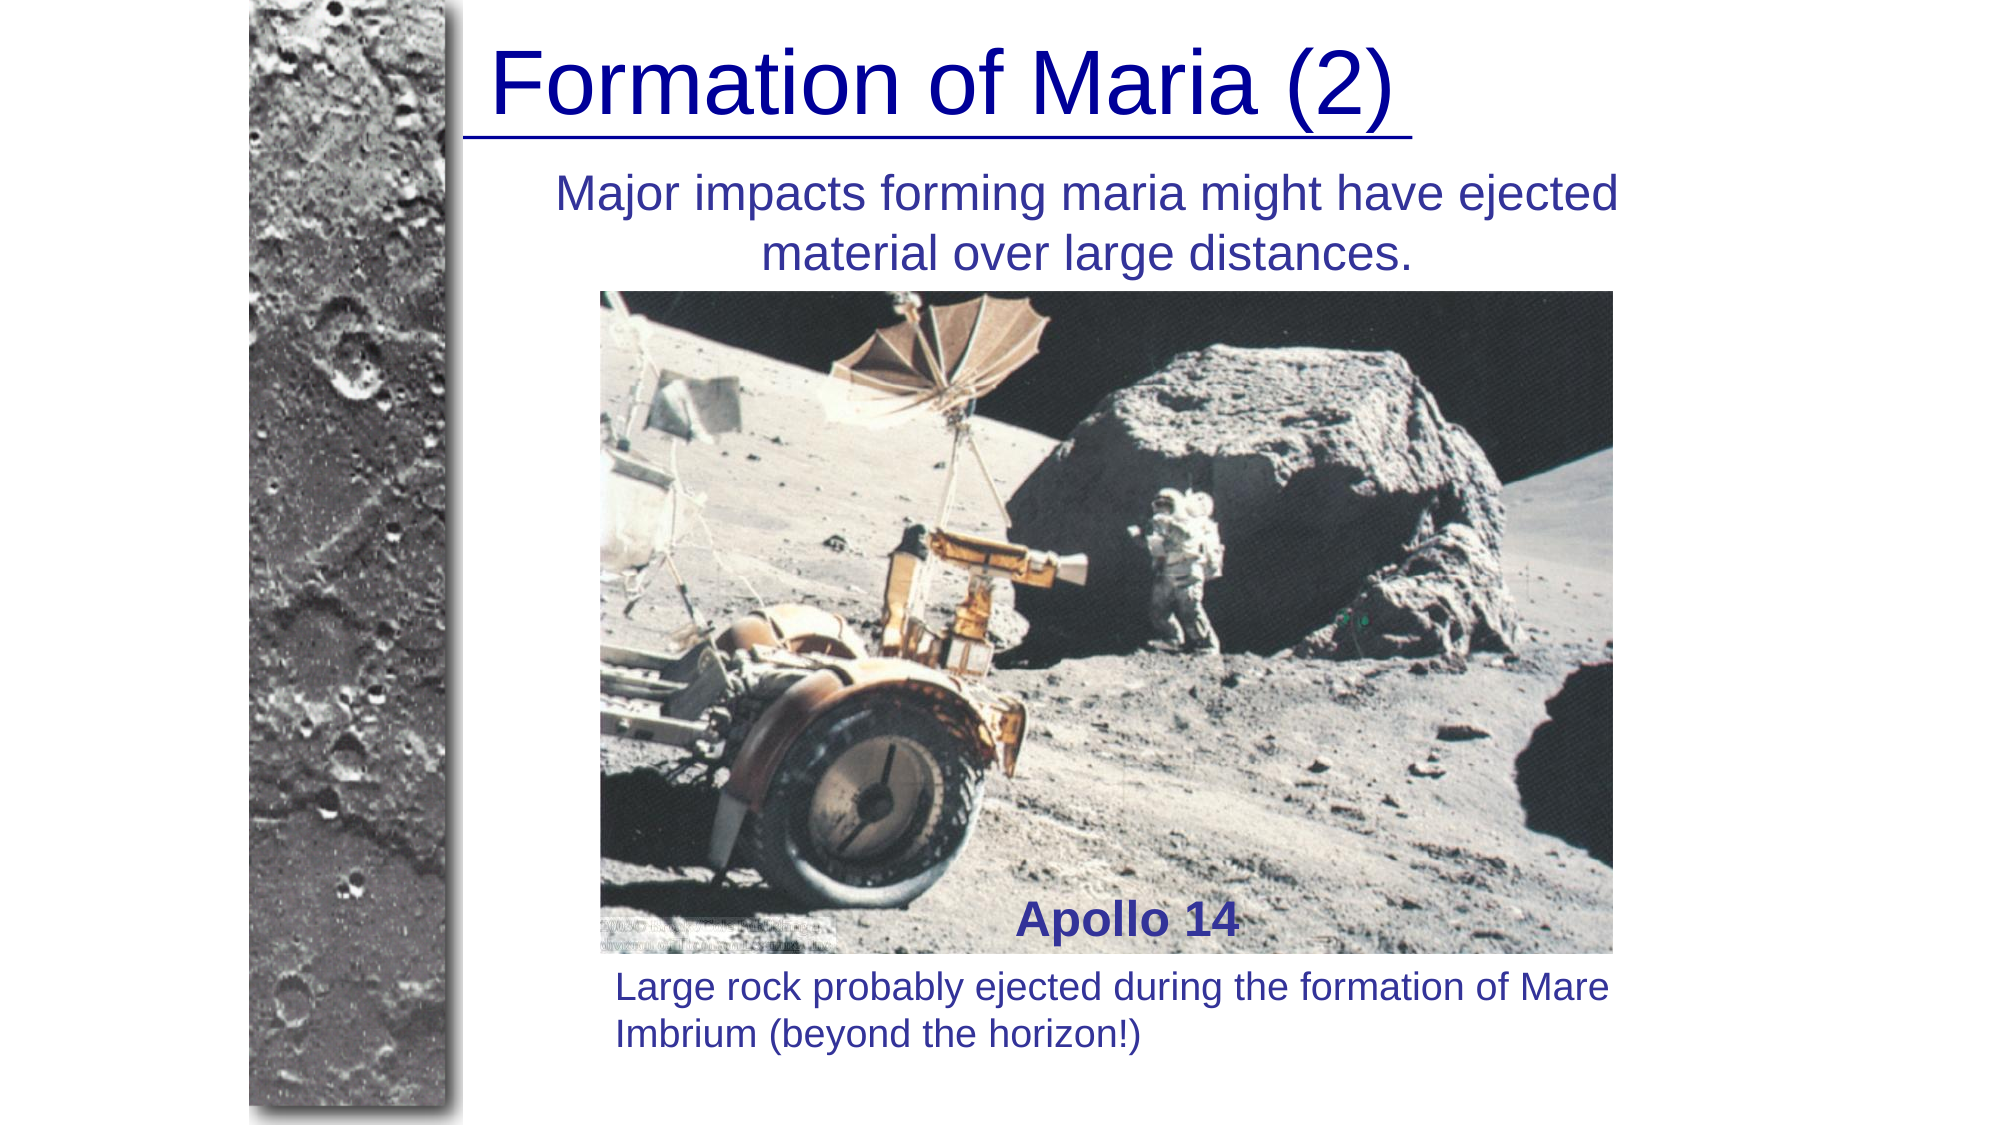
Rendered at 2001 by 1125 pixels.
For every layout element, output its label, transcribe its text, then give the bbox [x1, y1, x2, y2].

text_box Major impacts forming maria might have ejected material over large distances. [487, 152, 1688, 288]
text_box Large rock probably ejected during the formation of Mare Imbrium (beyond the horizon!) [600, 953, 1675, 1064]
title Formation of Maria (2) [474, 12, 1750, 143]
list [599, 291, 1613, 954]
picture [249, 0, 463, 1125]
